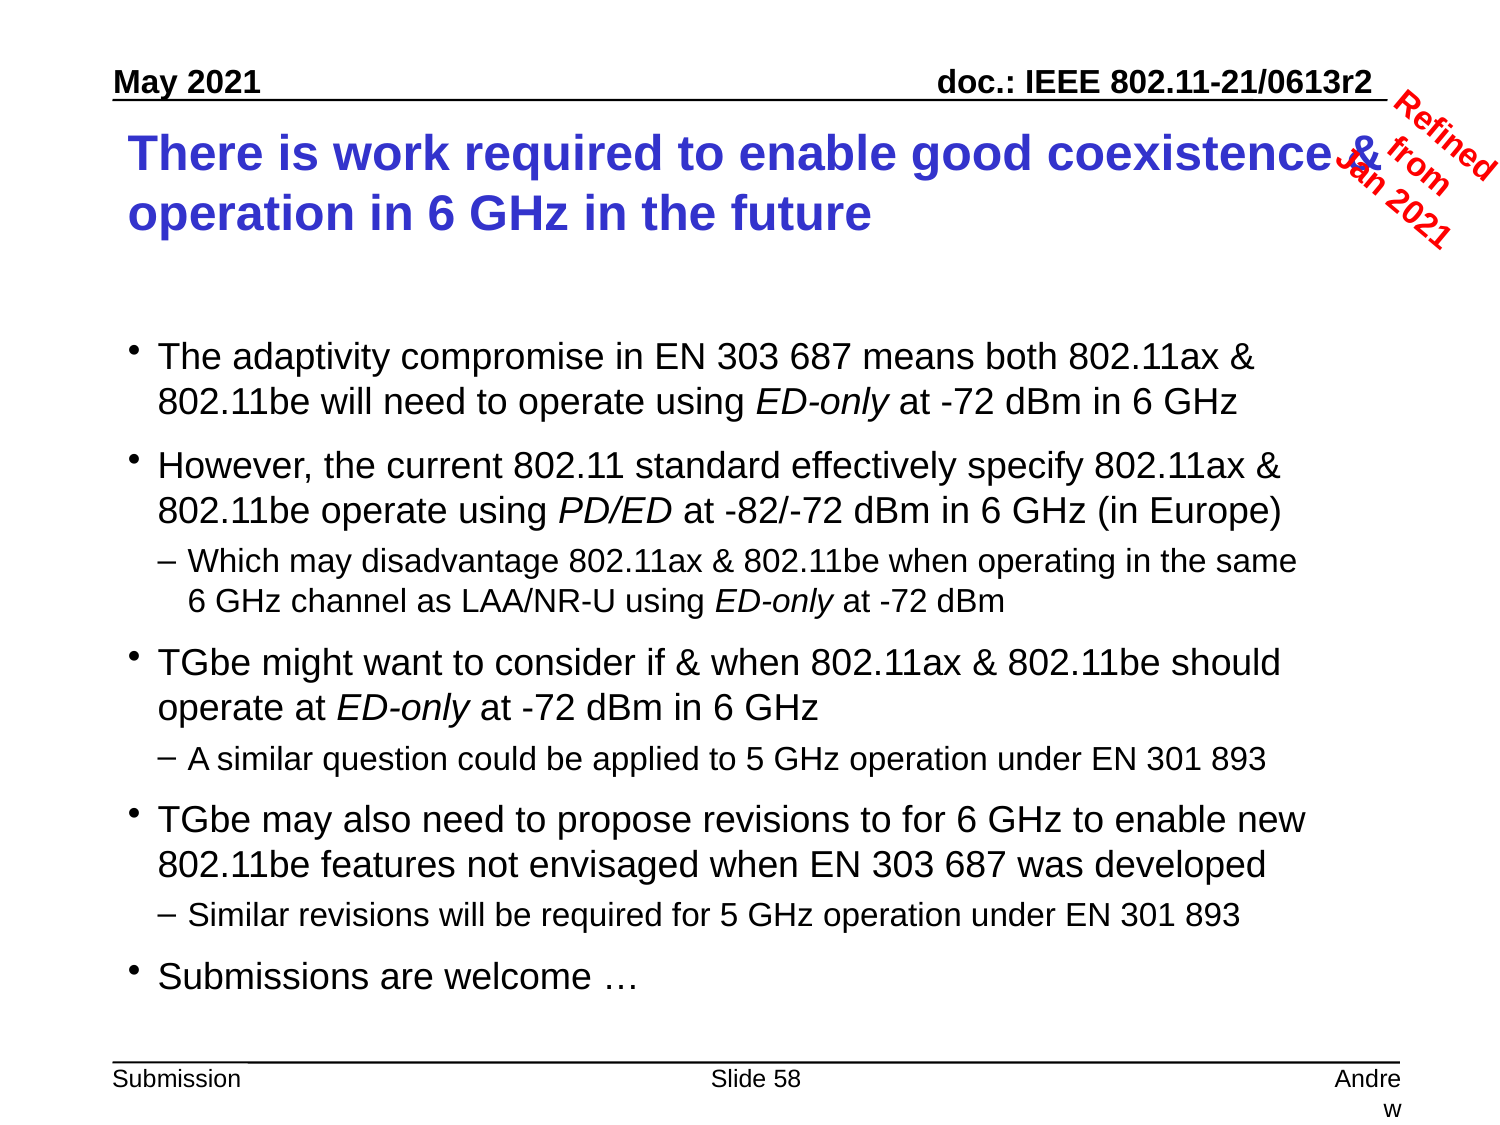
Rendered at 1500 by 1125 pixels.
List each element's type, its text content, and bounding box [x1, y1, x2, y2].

footer Andrew Myles, Cisco [1320, 1061, 1402, 1093]
title There is work required to enable good coexistence & operation in 6 GHz in the future [112, 112, 1402, 288]
slide_number Slide 58 [709, 1061, 803, 1093]
text_box Refined from Jan 2021 [1314, 41, 1500, 263]
list The adaptivity compromise in EN 303 687 means both 802.11ax & 802.11be will need to operate using ED-only at -72 dBm in 6 GHz However, the current 802.11 standard effectively specify 802.11ax & 802.11be operate using PD/ED at -82/-72 dBm in 6 GHz (in Europe) Which may disadvantage 802.11ax & 802.11be when operating in the same 6 GHz channel as LAA/NR-U using ED-only at -72 dBm TGbe might want to consider if & when 802.11ax & 802.11be should operate at ED-only at -72 dBm in 6 GHz A similar question could be applied to 5 GHz operation under EN 301 893 TGbe may also need to propose revisions to for 6 GHz to enable new 802.11be features not envisaged when EN 303 687 was developed Similar revisions will be required for 5 GHz operation under EN 301 893 Submissions are welcome … [112, 324, 1388, 1000]
